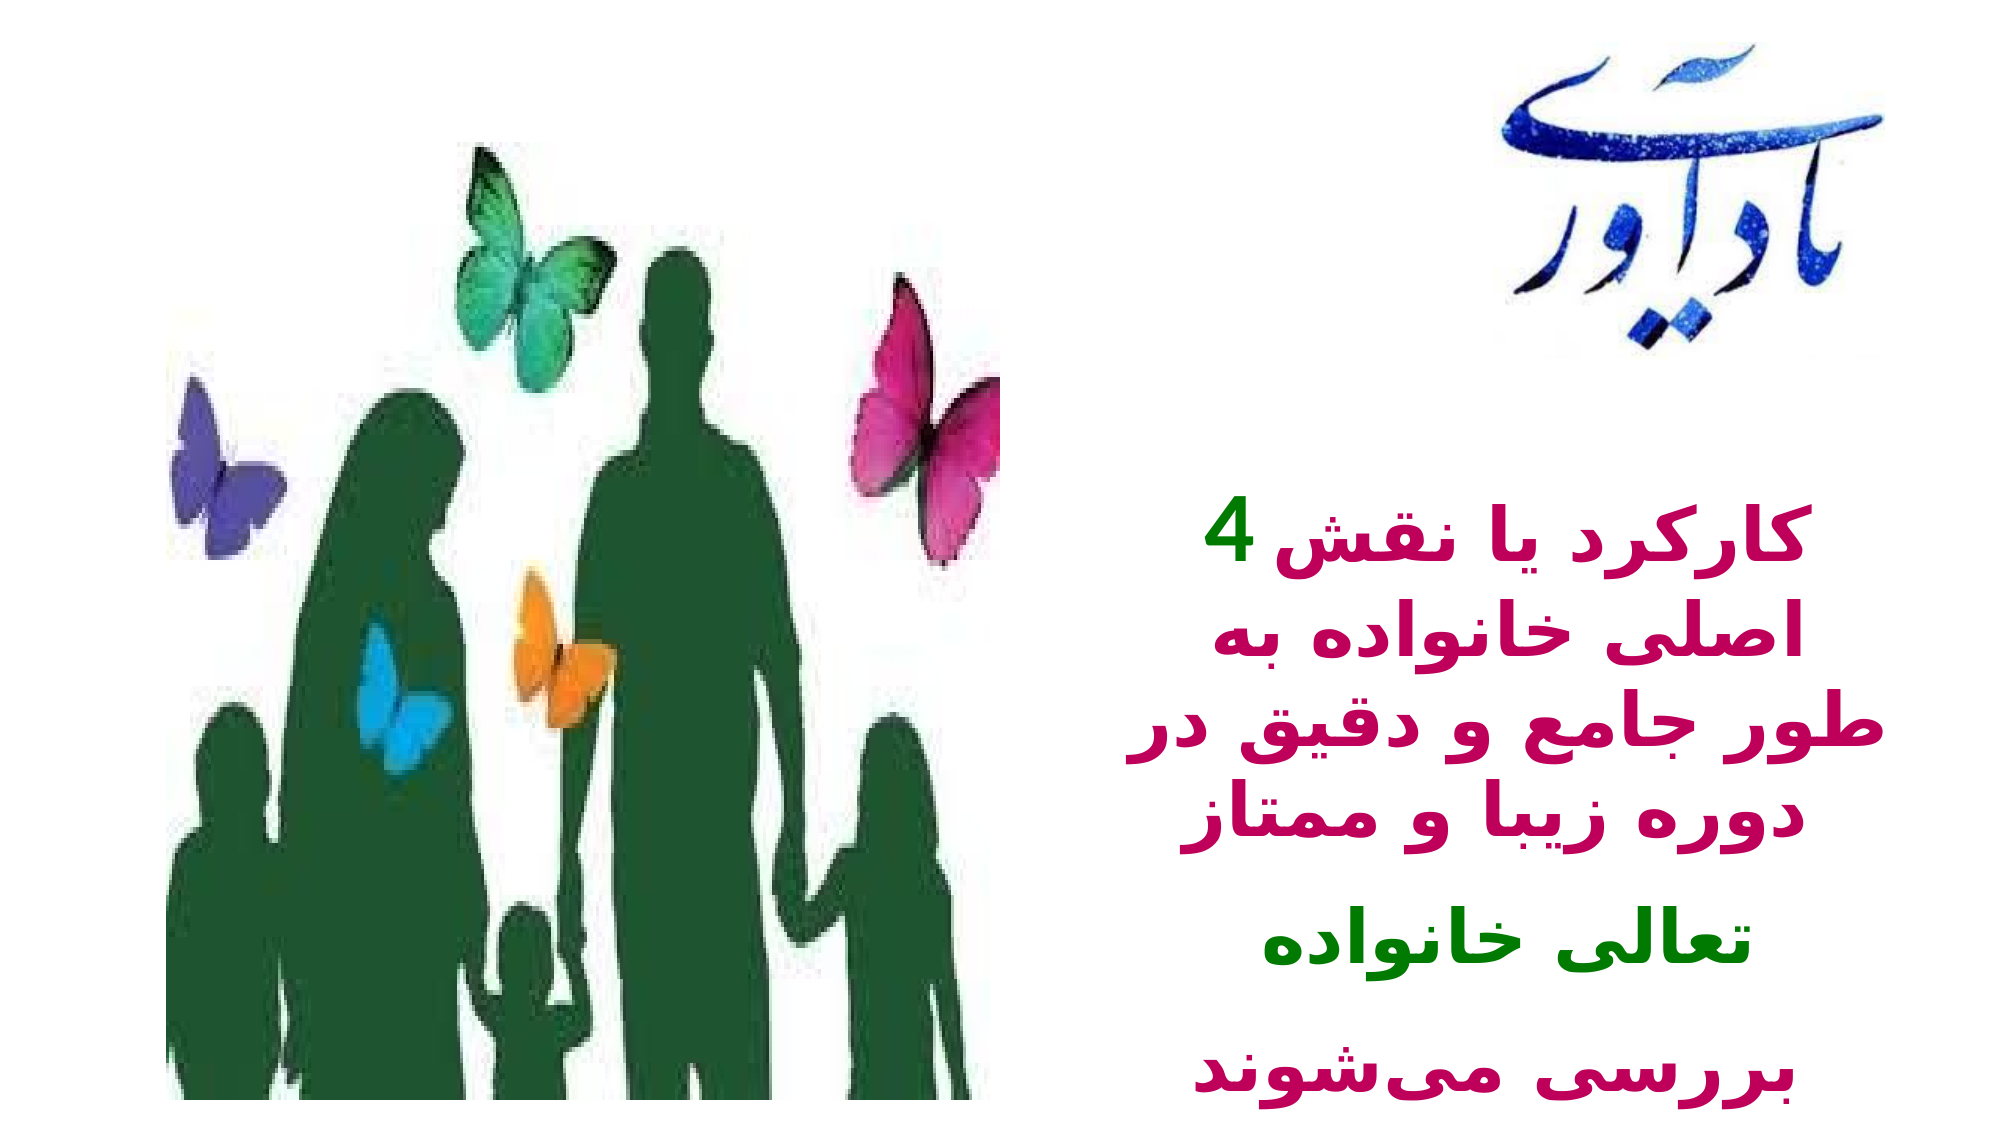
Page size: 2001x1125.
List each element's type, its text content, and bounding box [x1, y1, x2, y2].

list 4 کارکرد یا نقش اصلی خانواده به طور جامع و دقیق در دوره زیبا و ممتاز تعالی خانواده بررسی می‌شوند [1114, 453, 1904, 1000]
picture [1493, 42, 1885, 359]
picture [166, 142, 1000, 1100]
